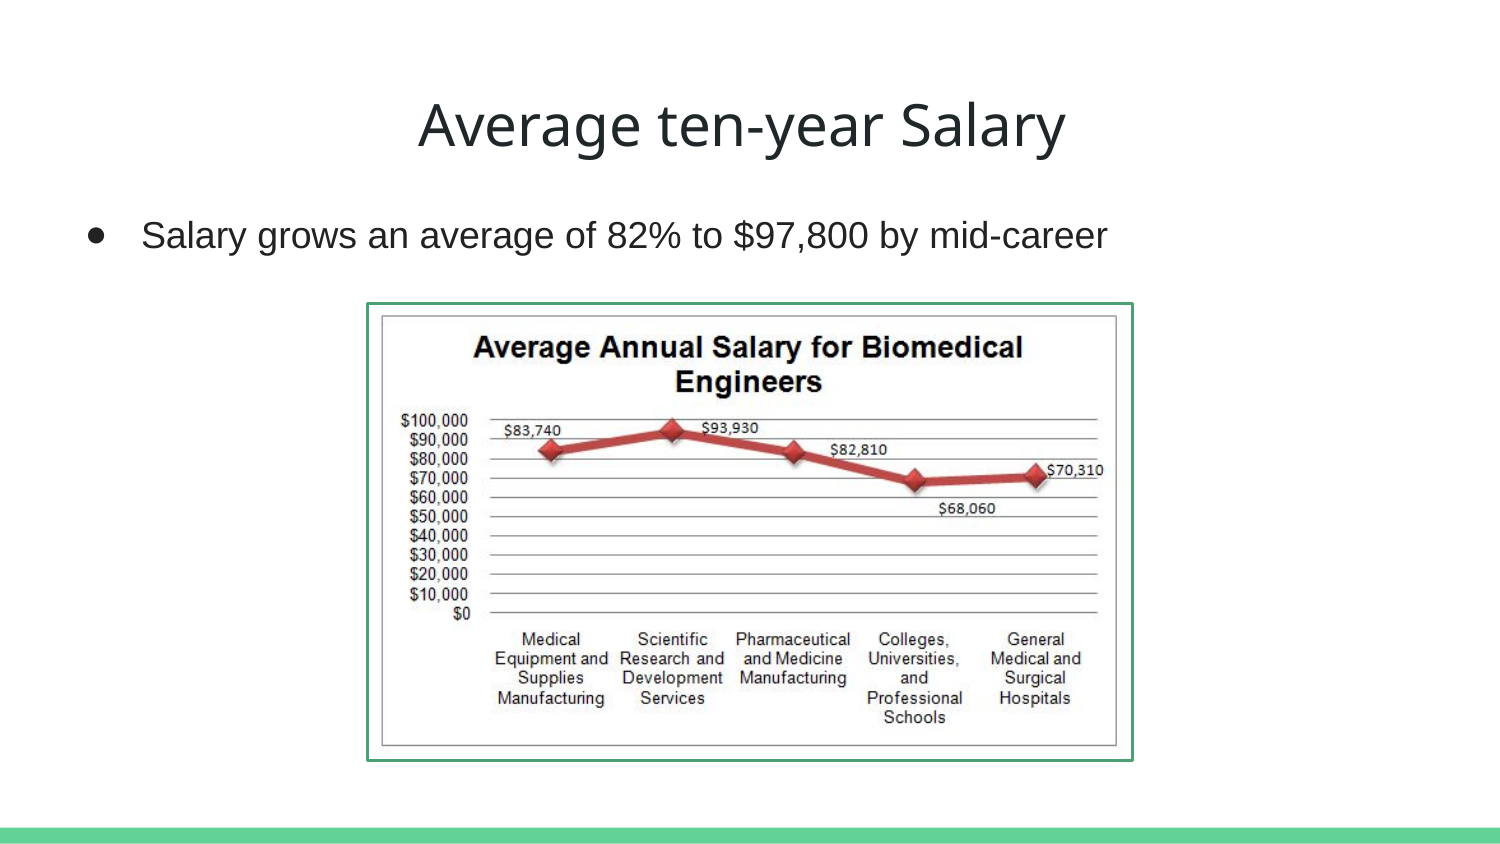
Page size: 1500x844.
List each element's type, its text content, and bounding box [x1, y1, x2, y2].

title Average ten-year Salary [51, 72, 1449, 167]
list Salary grows an average of 82% to $97,800 by mid-career [51, 189, 1449, 750]
picture [368, 304, 1132, 759]
